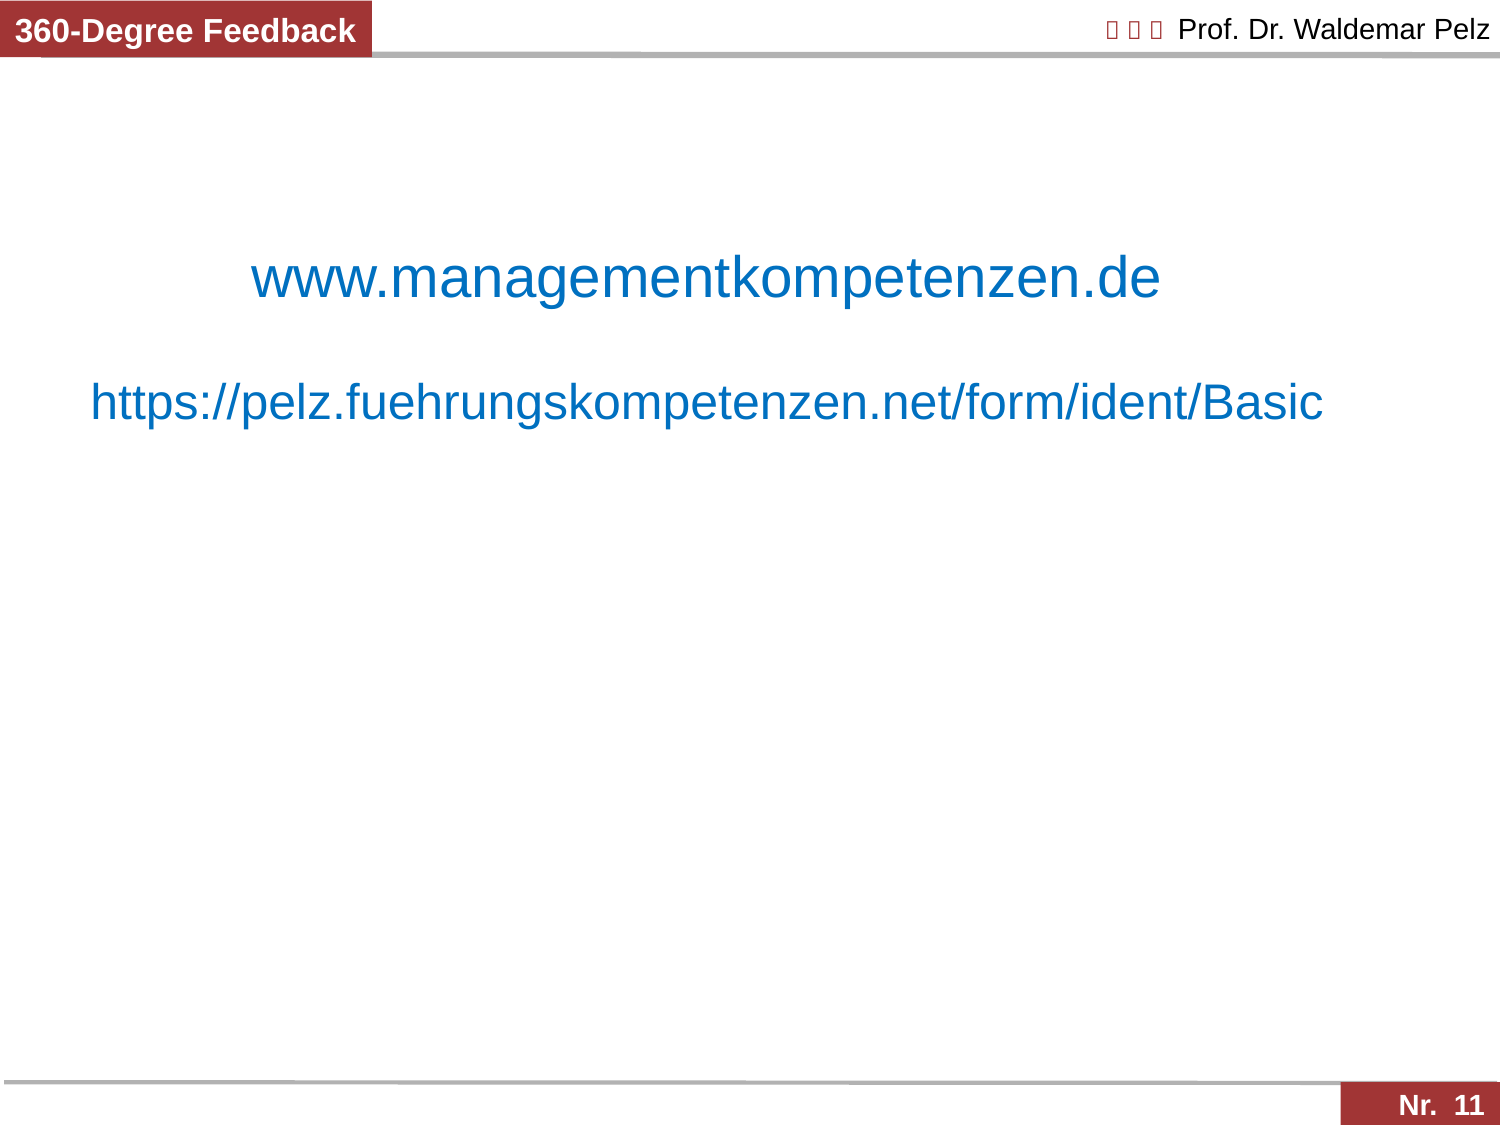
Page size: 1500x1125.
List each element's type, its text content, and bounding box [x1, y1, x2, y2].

slide_number Nr. 11 [1340, 1081, 1500, 1125]
text_box www.managementkompetenzen.de https://pelz.fuehrungskompetenzen.net/form/ident/Basic [70, 231, 1346, 504]
